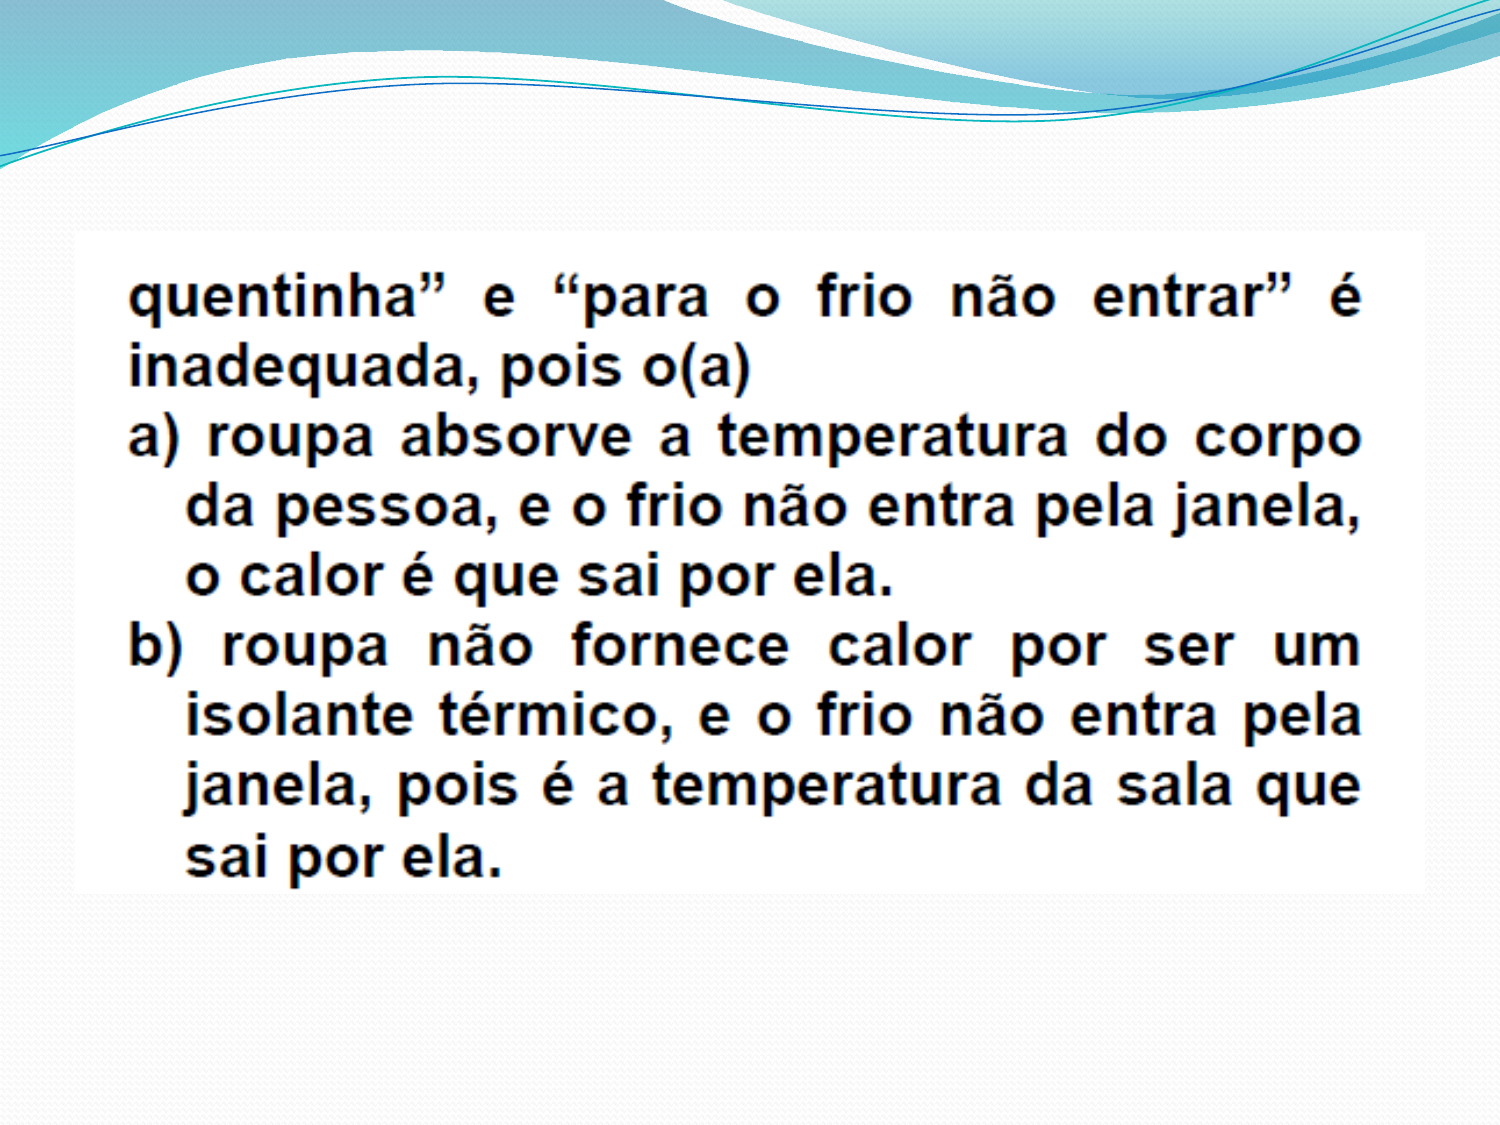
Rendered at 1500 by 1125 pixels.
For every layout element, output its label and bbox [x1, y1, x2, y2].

picture [75, 231, 1425, 894]
